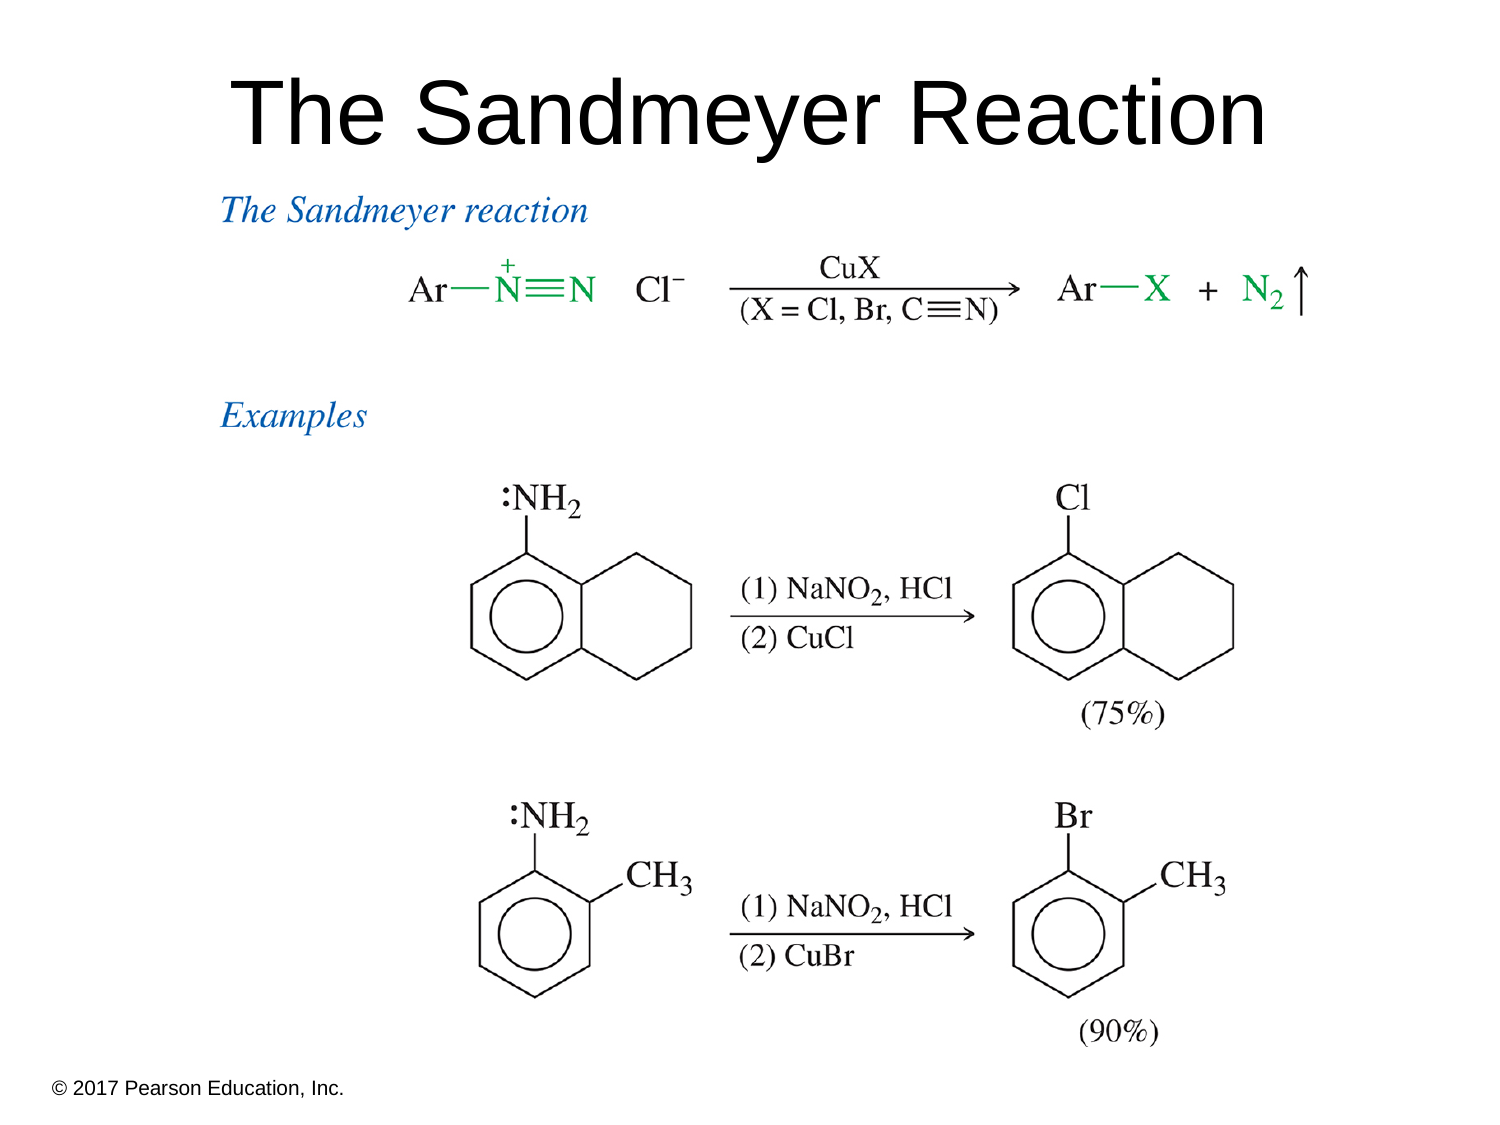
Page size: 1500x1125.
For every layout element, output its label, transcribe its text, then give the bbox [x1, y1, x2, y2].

picture [210, 186, 1317, 1051]
title The Sandmeyer Reaction [75, 45, 1425, 233]
